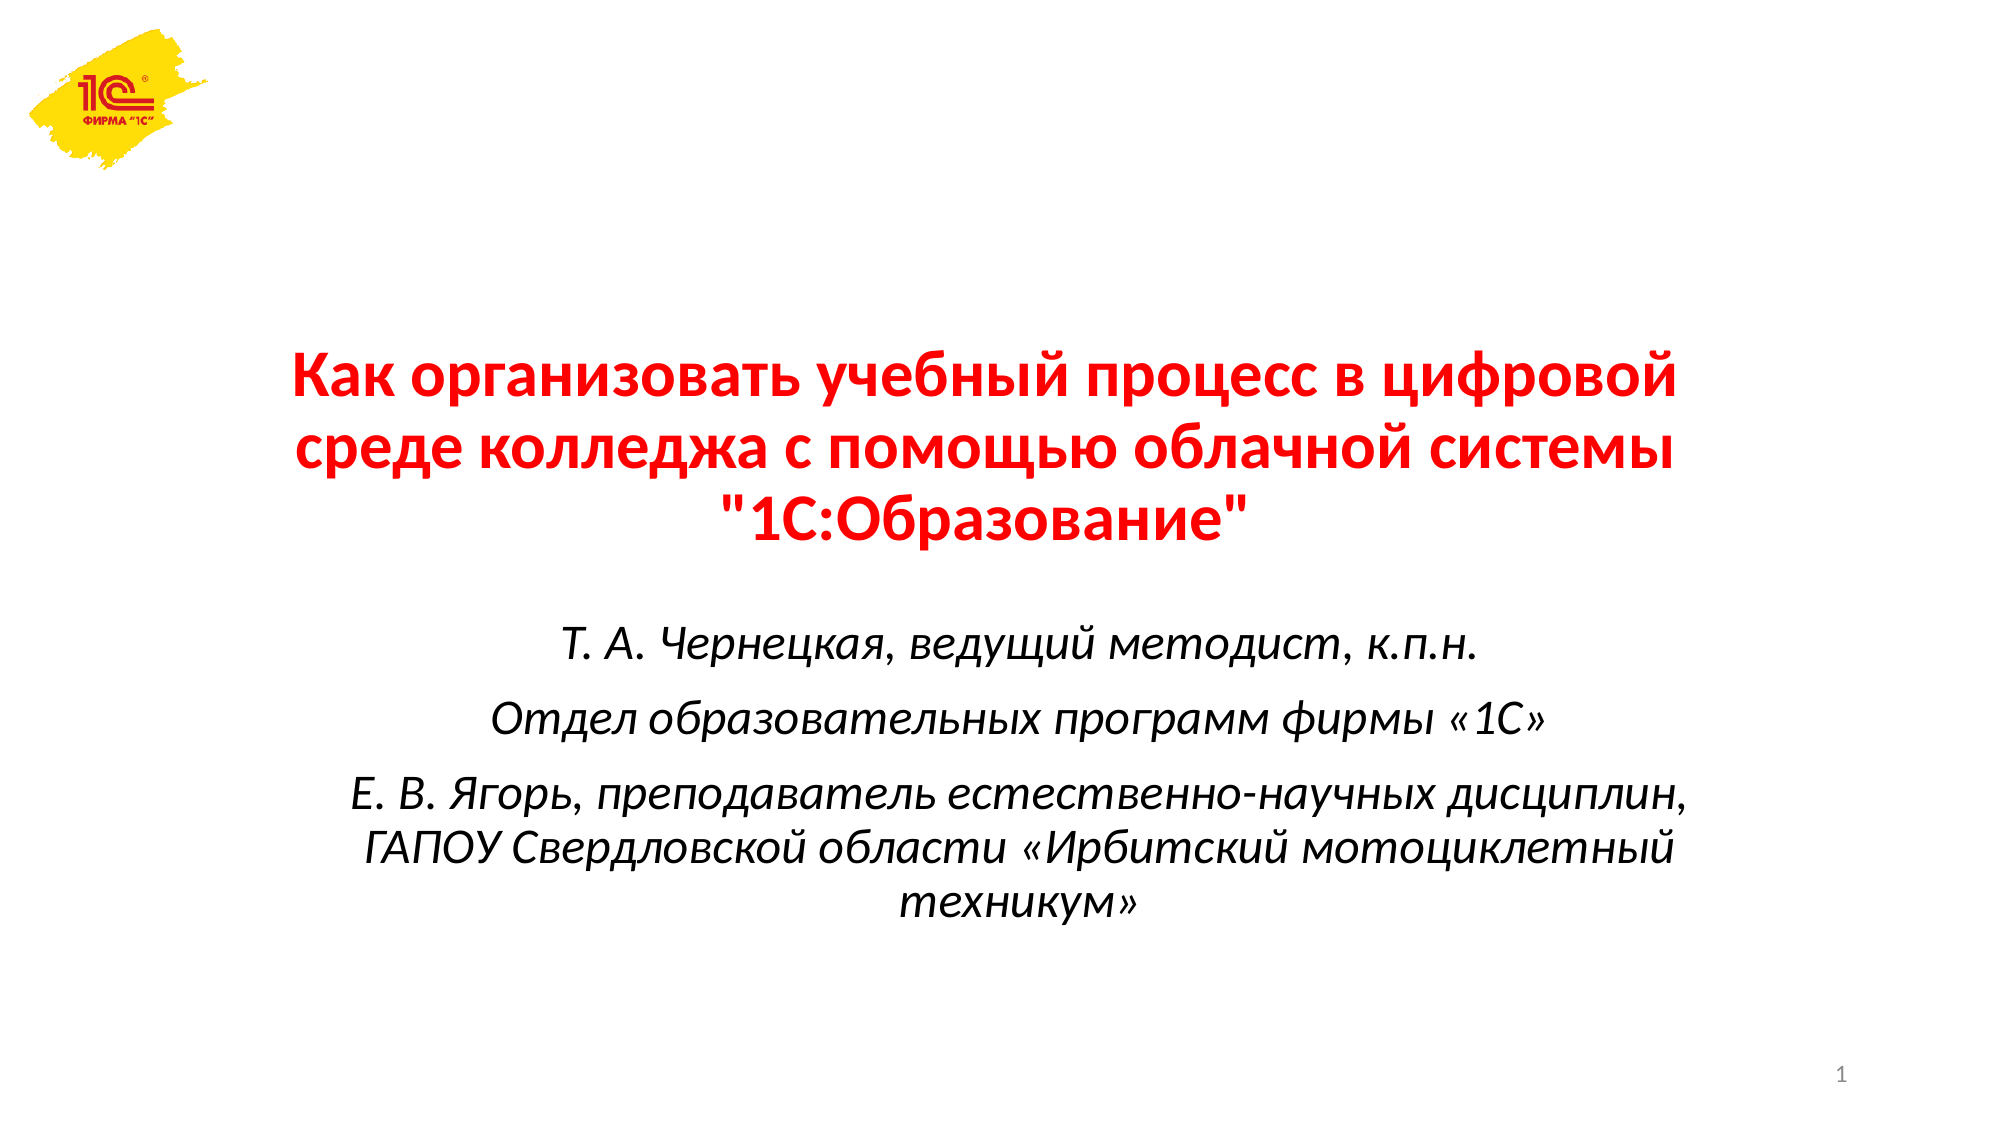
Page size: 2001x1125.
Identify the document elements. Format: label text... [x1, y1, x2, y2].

subtitle Т. А. Чернецкая, ведущий методист, к.п.н. Отдел образовательных программ фирмы «1С» Е. В. Ягорь, преподаватель естественно-научных дисциплин, ГАПОУ Свердловской области «Ирбитский мотоциклетный техникум» [269, 608, 1770, 1031]
slide_number 1 [1412, 1042, 1863, 1103]
title Как организовать учебный процесс в цифровой среде колледжа с помощью облачной системы "1С:Образование" [202, 164, 1770, 563]
picture [23, 24, 212, 173]
